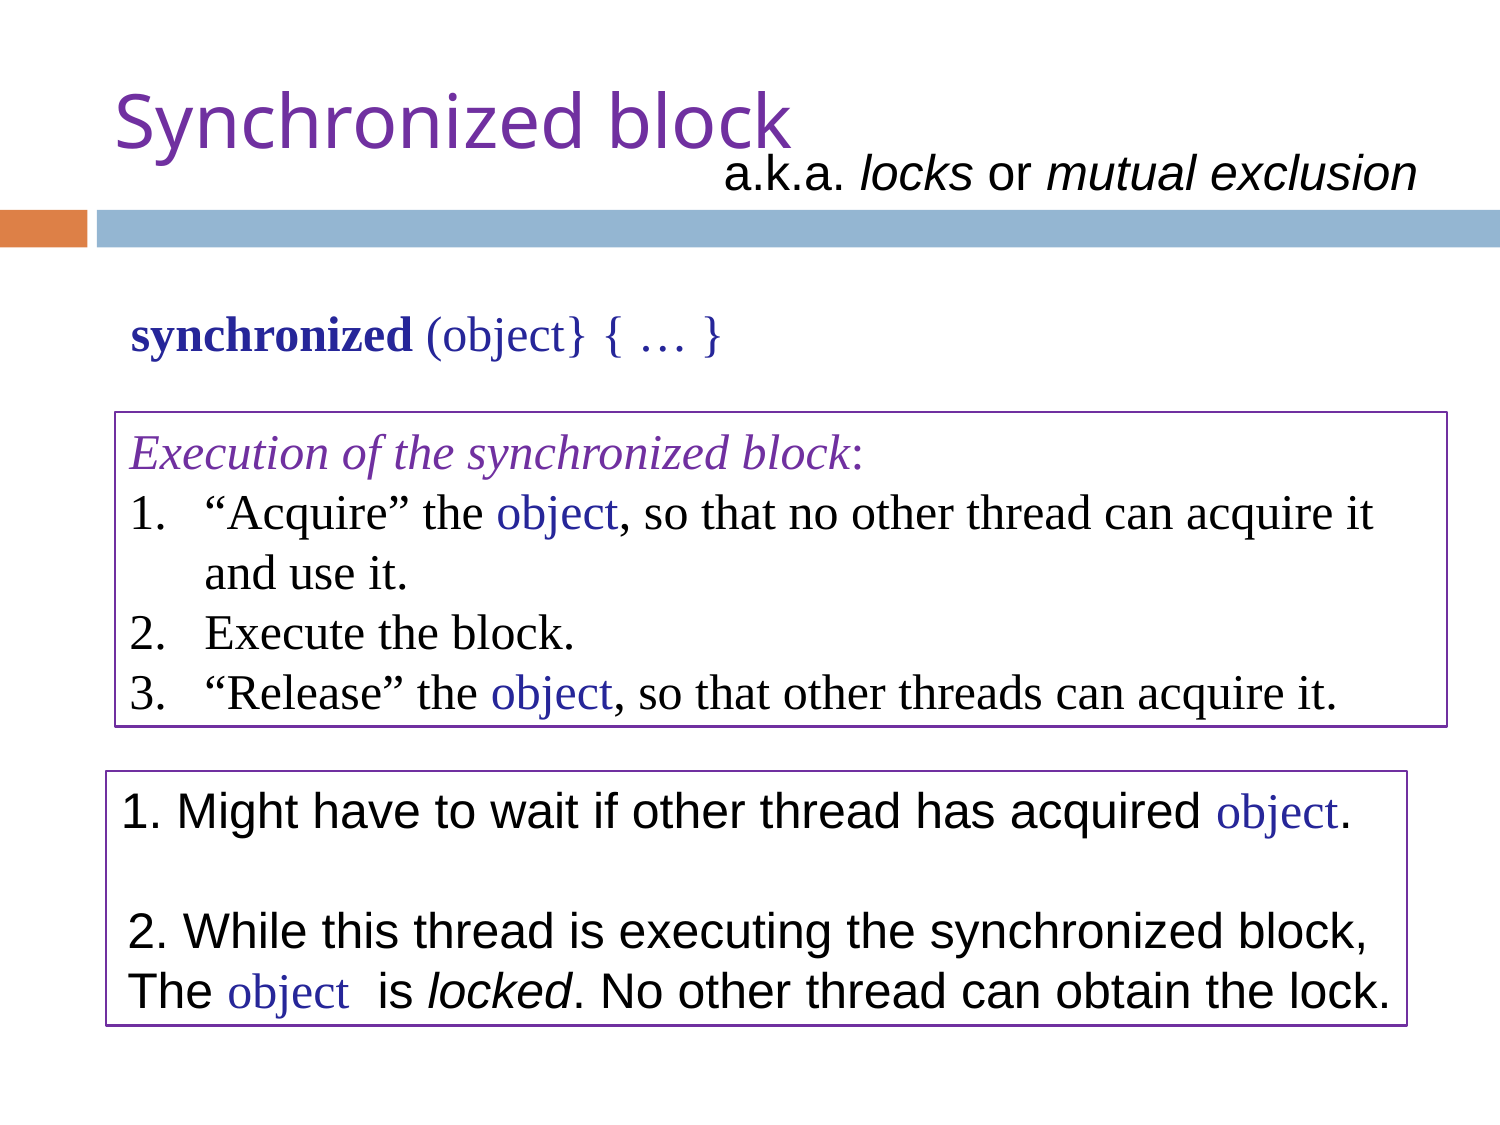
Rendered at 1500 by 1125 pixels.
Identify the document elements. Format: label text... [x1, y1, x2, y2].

text_box a.k.a. locks or mutual exclusion [708, 133, 1434, 208]
text_box synchronized (object} { … } [116, 294, 767, 369]
text_box Execution of the synchronized block: “Acquire” the object, so that no other thread can acquire it and use it. Execute the block. “Release” the object, so that other threads can acquire it. [114, 411, 1447, 727]
title Synchronized block [99, 37, 1438, 200]
text_box 1. Might have to wait if other thread has acquired object. 2. While this thread is executing the synchronized block, The object is locked. No other thread can obtain the lock. [106, 770, 1408, 1026]
